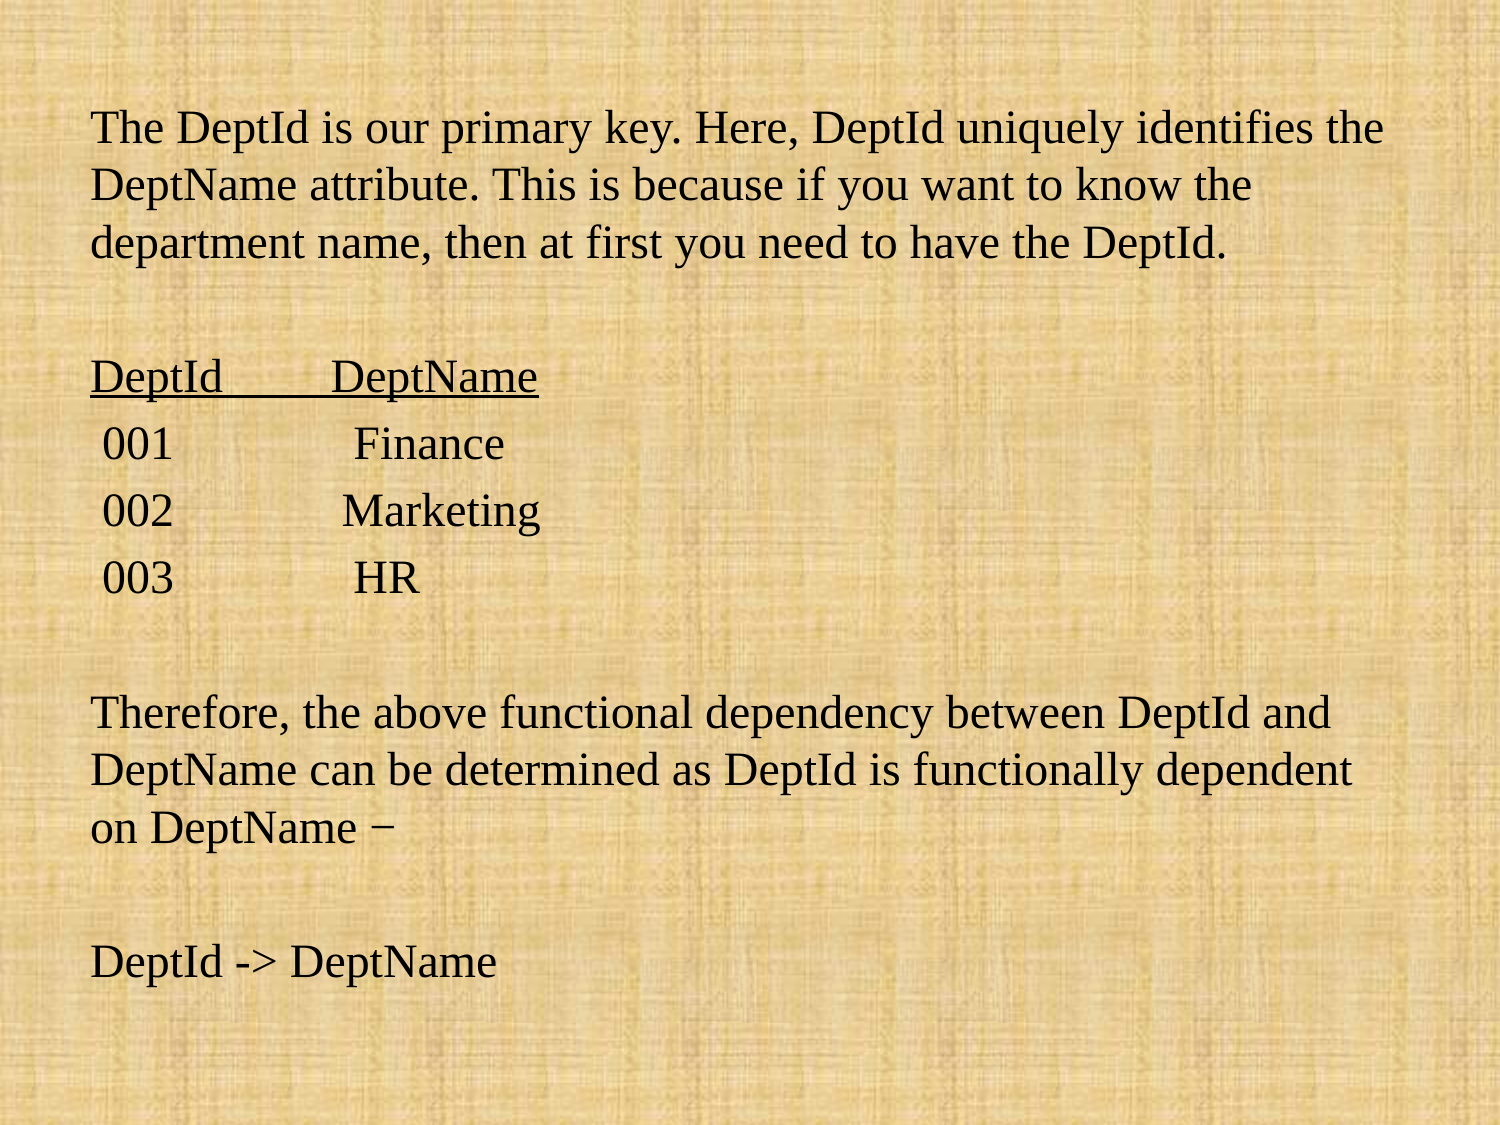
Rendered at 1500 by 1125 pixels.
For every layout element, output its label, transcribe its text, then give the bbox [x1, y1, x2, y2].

picture [0, 0, 1500, 1125]
list The DeptId is our primary key. Here, DeptId uniquely identifies the DeptName attribute. This is because if you want to know the department name, then at first you need to have the DeptId. DeptId DeptName 001 Finance 002 Marketing 003 HR Therefore, the above functional dependency between DeptId and DeptName can be determined as DeptId is functionally dependent on DeptName − DeptId -> DeptName [75, 87, 1425, 1005]
